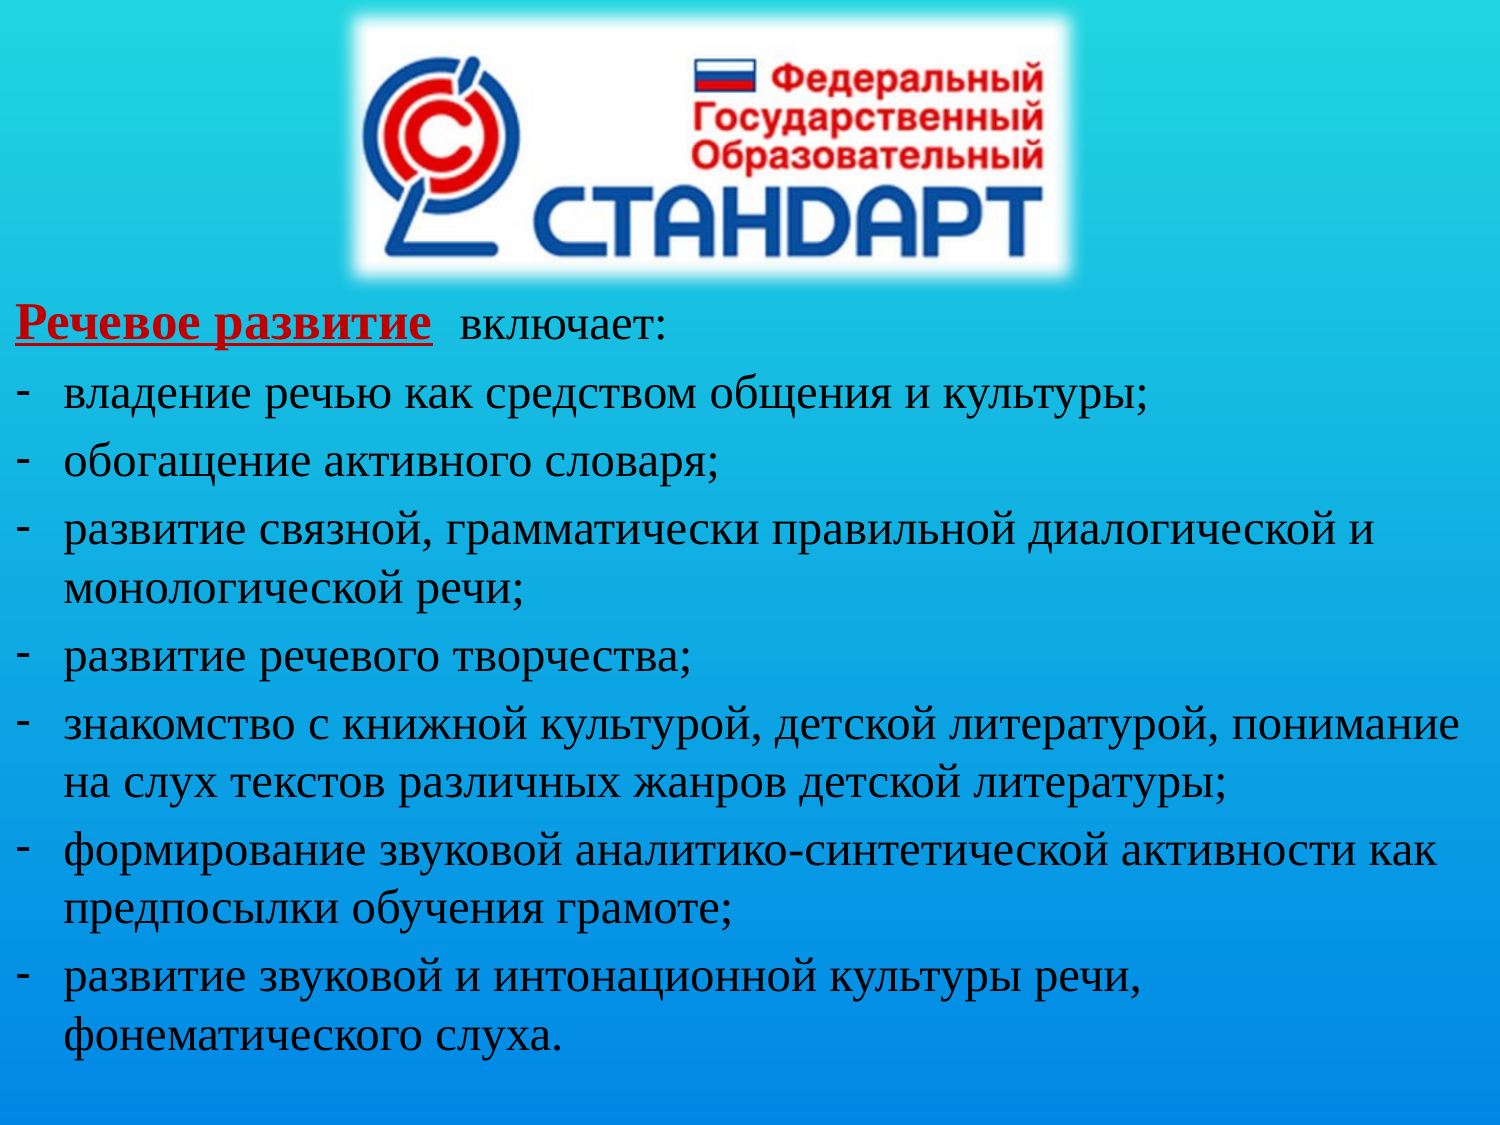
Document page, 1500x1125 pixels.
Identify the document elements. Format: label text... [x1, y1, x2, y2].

picture [336, 0, 1087, 294]
list Речевое развитие включает: владение речью как средством общения и культуры; обогащение активного словаря; развитие связной, грамматически правильной диалогической и монологической речи; развитие речевого творчества; знакомство с книжной культурой, детской литературой, понимание на слух текстов различных жанров детской литературы; формирование звуковой аналитико-синтетической активности как предпосылки обучения грамоте; развитие звуковой и интонационной культуры речи, фонематического слуха. [0, 278, 1500, 1125]
